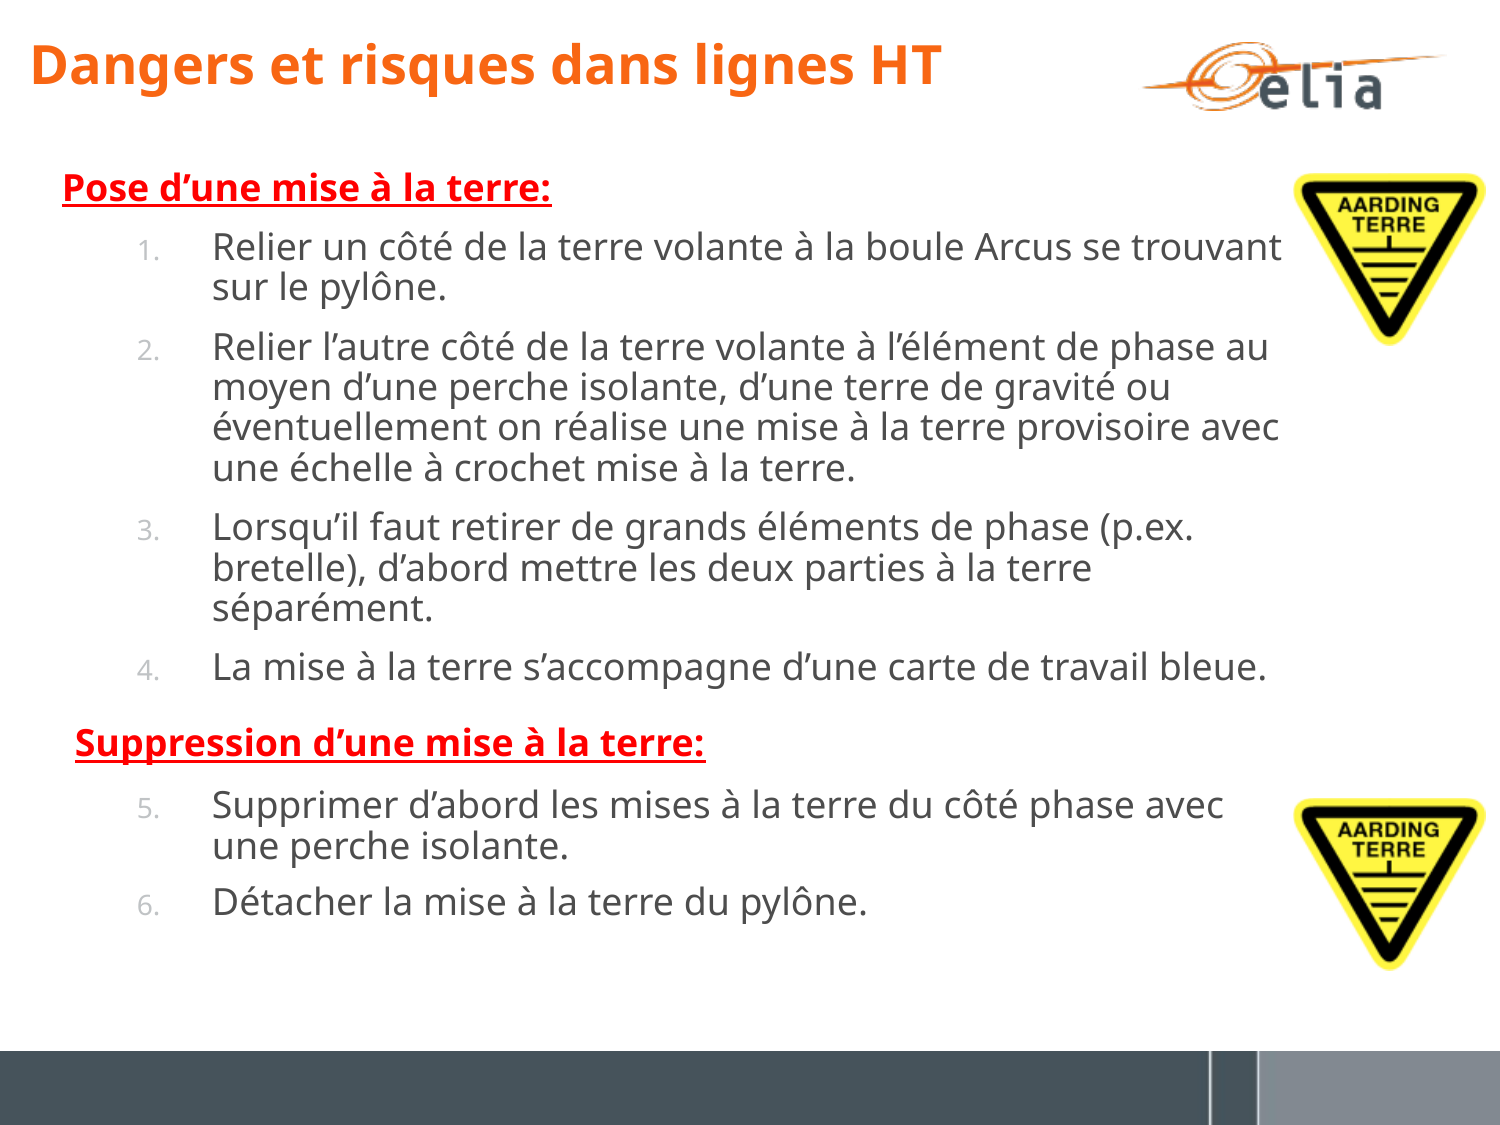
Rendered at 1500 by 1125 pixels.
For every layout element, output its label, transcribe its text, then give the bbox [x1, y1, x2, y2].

title Dangers et risques dans lignes HT [29, 30, 1364, 148]
picture [0, 1051, 1500, 1125]
text_box Pose d’une mise à la terre: Relier un côté de la terre volante à la boule Arcus se trouvant sur le pylône. Relier l’autre côté de la terre volante à l’élément de phase au moyen d’une perche isolante, d’une terre de gravité ou éventuellement on réalise une mise à la terre provisoire avec une échelle à crochet mise à la terre. Lorsqu’il faut retirer de grands éléments de phase (p.ex. bretelle), d’abord mettre les deux parties à la terre séparément. La mise à la terre s’accompagne d’une carte de travail bleue. Suppression d’une mise à la terre: Supprimer d’abord les mises à la terre du côté phase avec une perche isolante. Détacher la mise à la terre du pylône. [46, 160, 1316, 931]
picture [1364, 42, 1447, 111]
picture [1293, 798, 1486, 971]
picture [1293, 173, 1486, 346]
